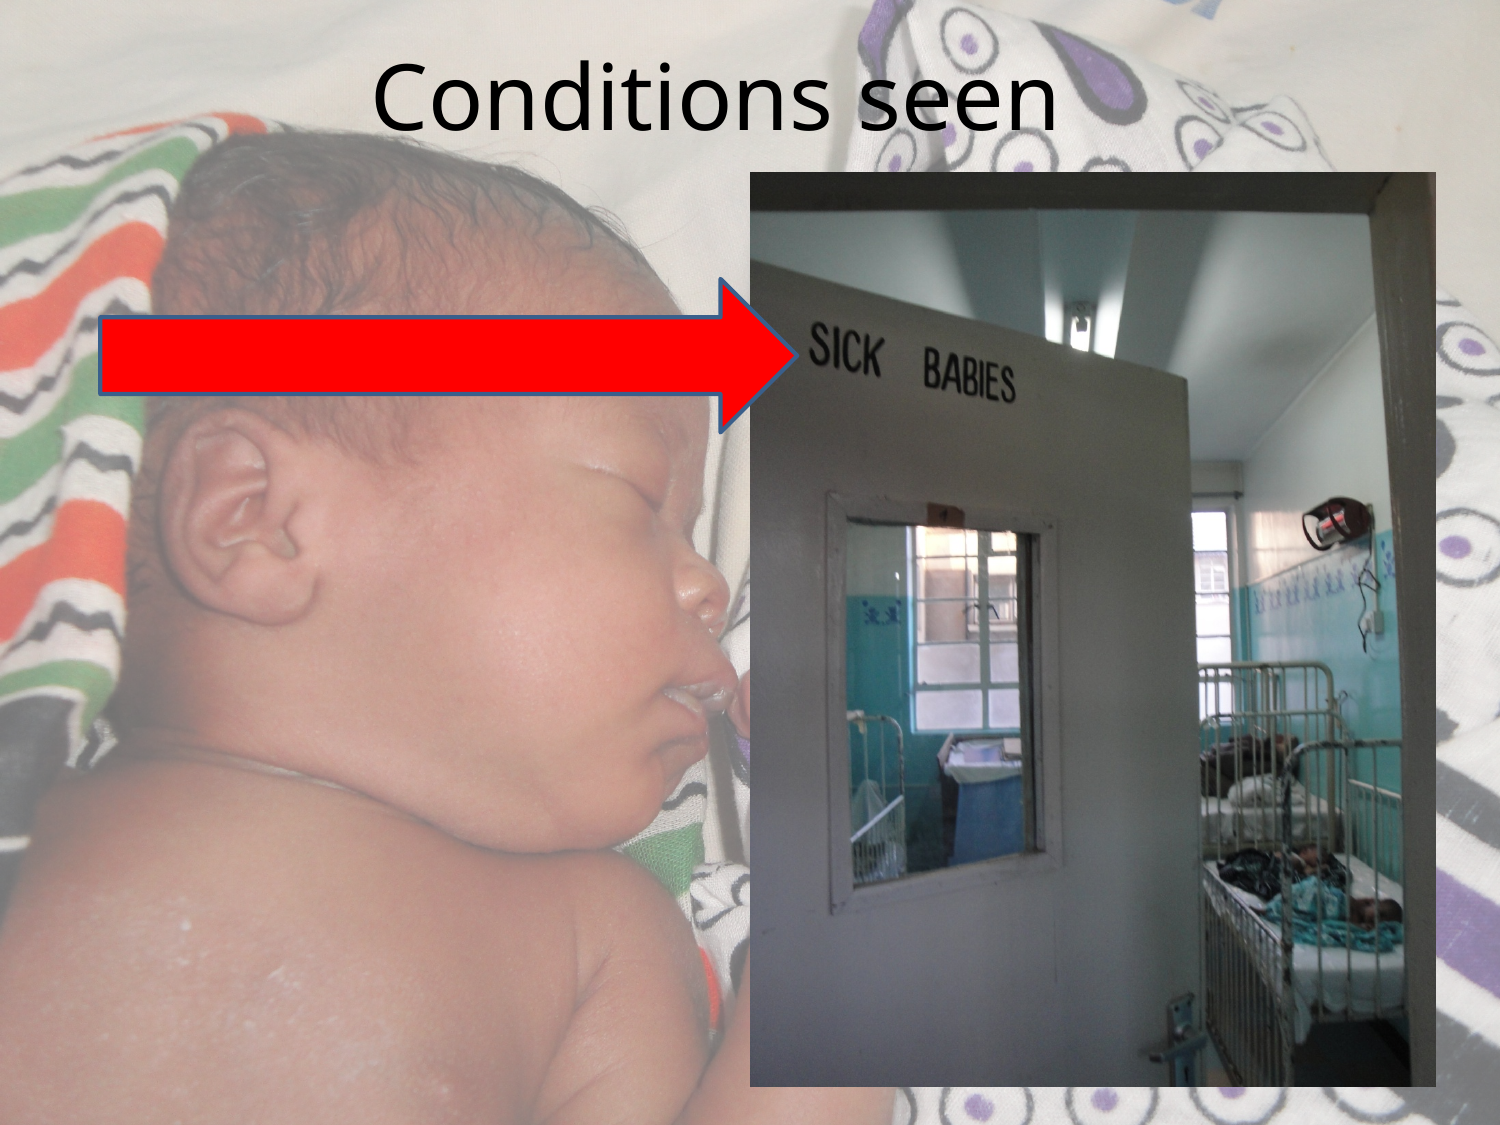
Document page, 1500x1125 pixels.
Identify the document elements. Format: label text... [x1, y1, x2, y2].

text_box [98, 276, 744, 435]
title Conditions seen [41, 0, 1392, 188]
picture [749, 172, 1436, 1087]
